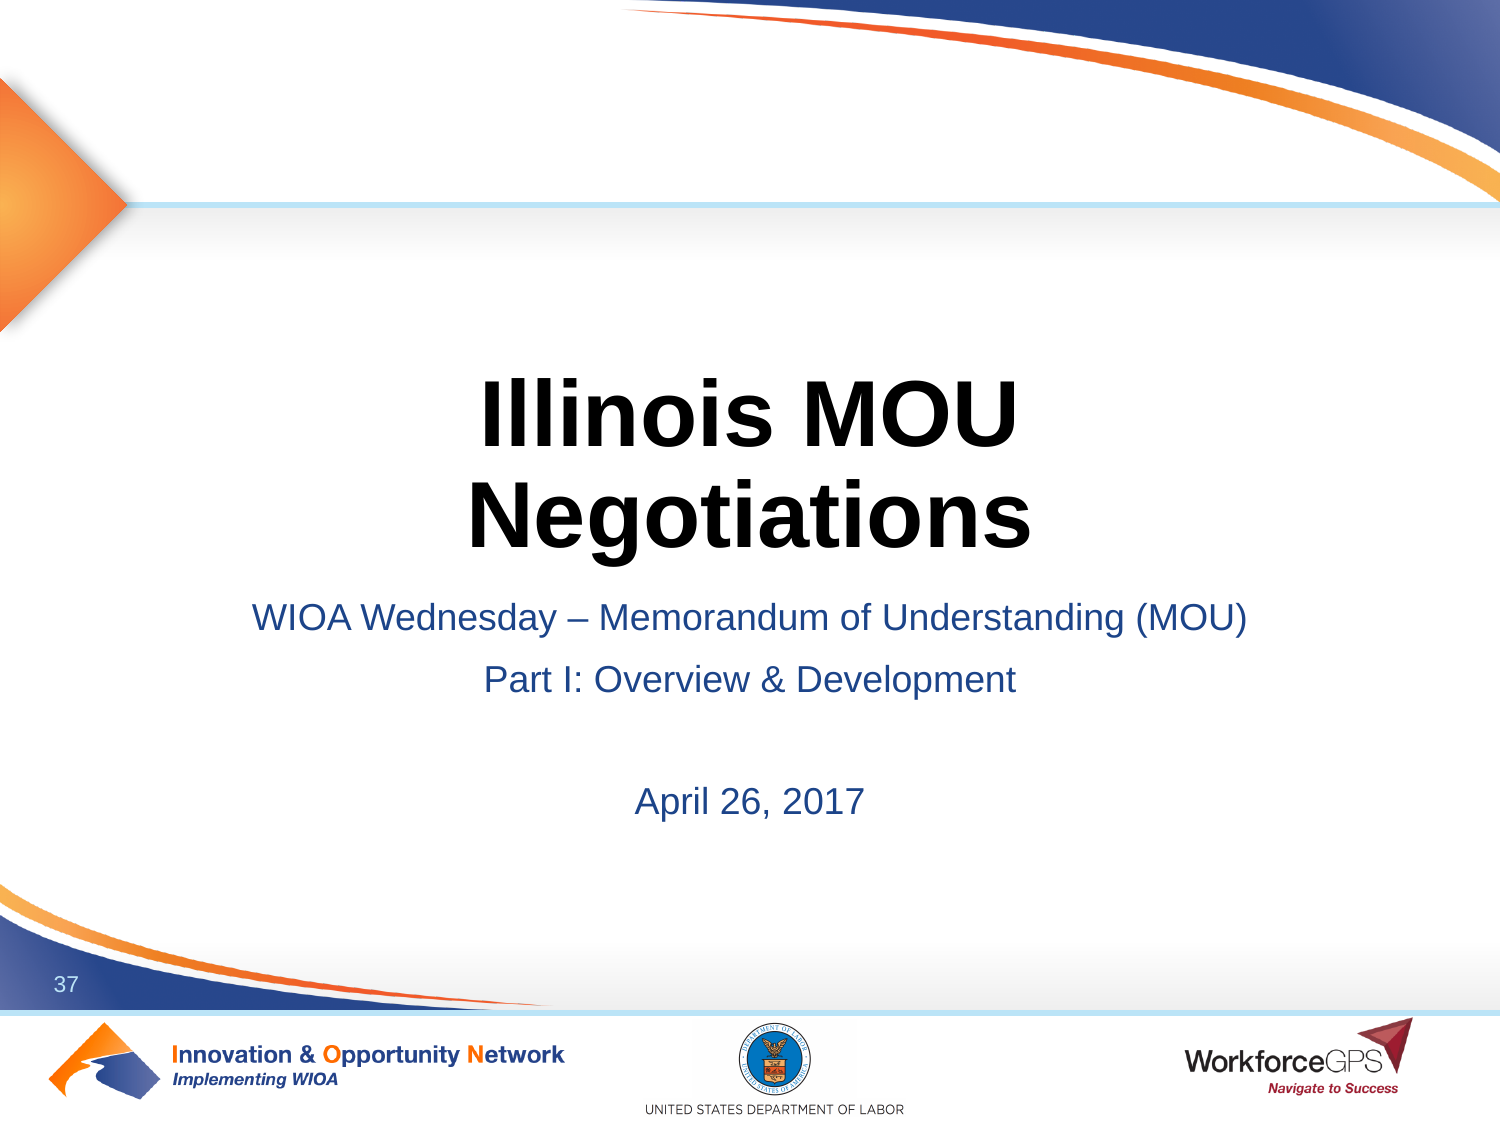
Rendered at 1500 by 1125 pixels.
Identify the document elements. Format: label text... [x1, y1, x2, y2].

title Illinois MOU Negotiations [187, 184, 1313, 576]
subtitle WIOA Wednesday – Memorandum of Understanding (MOU) Part I: Overview & Development April 26, 2017 [187, 590, 1313, 863]
picture [0, 882, 573, 1010]
picture [39, 1016, 576, 1107]
picture [589, 0, 1500, 202]
picture [643, 1019, 906, 1117]
picture [1182, 1016, 1415, 1096]
